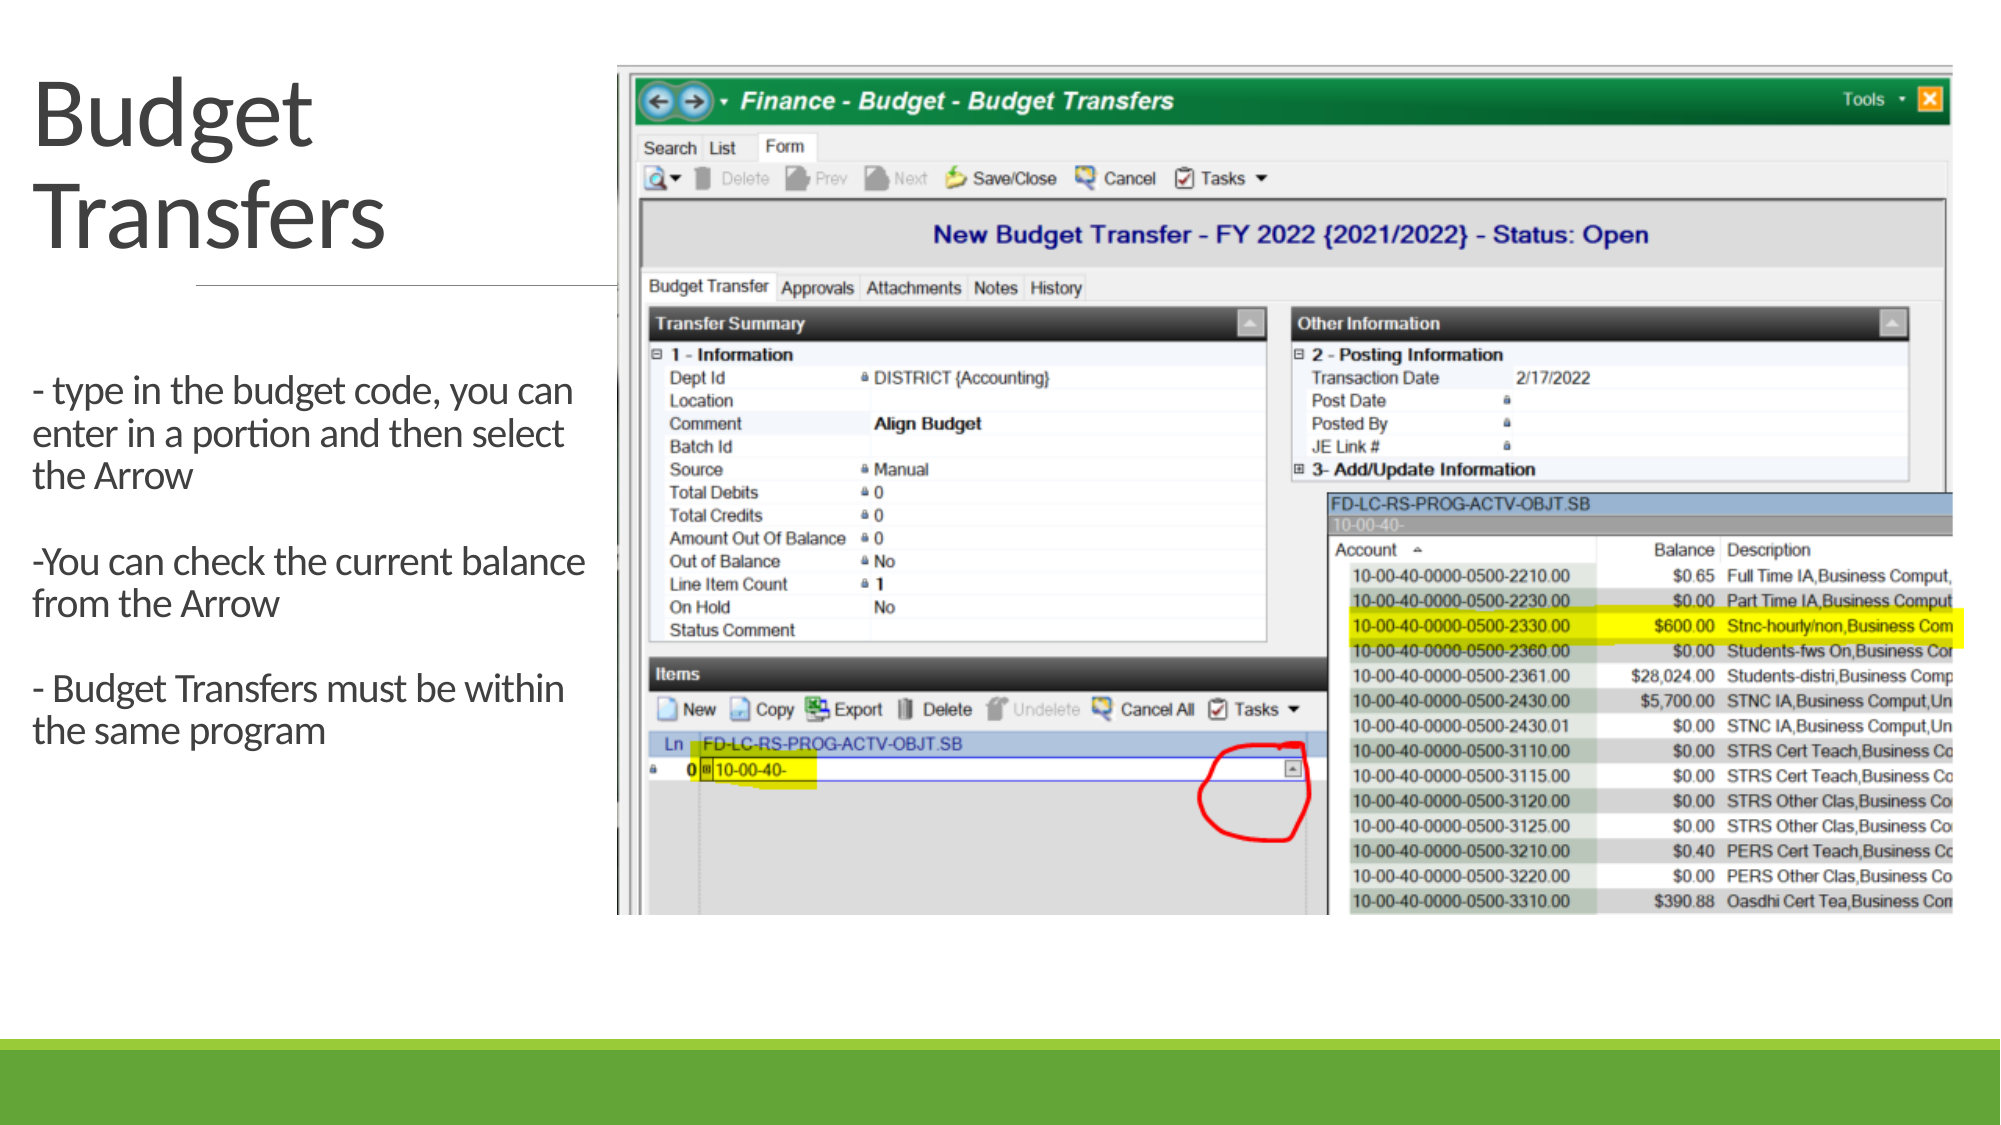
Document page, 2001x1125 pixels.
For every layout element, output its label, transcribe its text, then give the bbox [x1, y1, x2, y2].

picture [617, 55, 1964, 915]
title Budget Transfers - type in the budget code, you can enter in a portion and then select the Arrow -You can check the current balance from the Arrow - Budget Transfers must be within the same program [17, 10, 618, 863]
